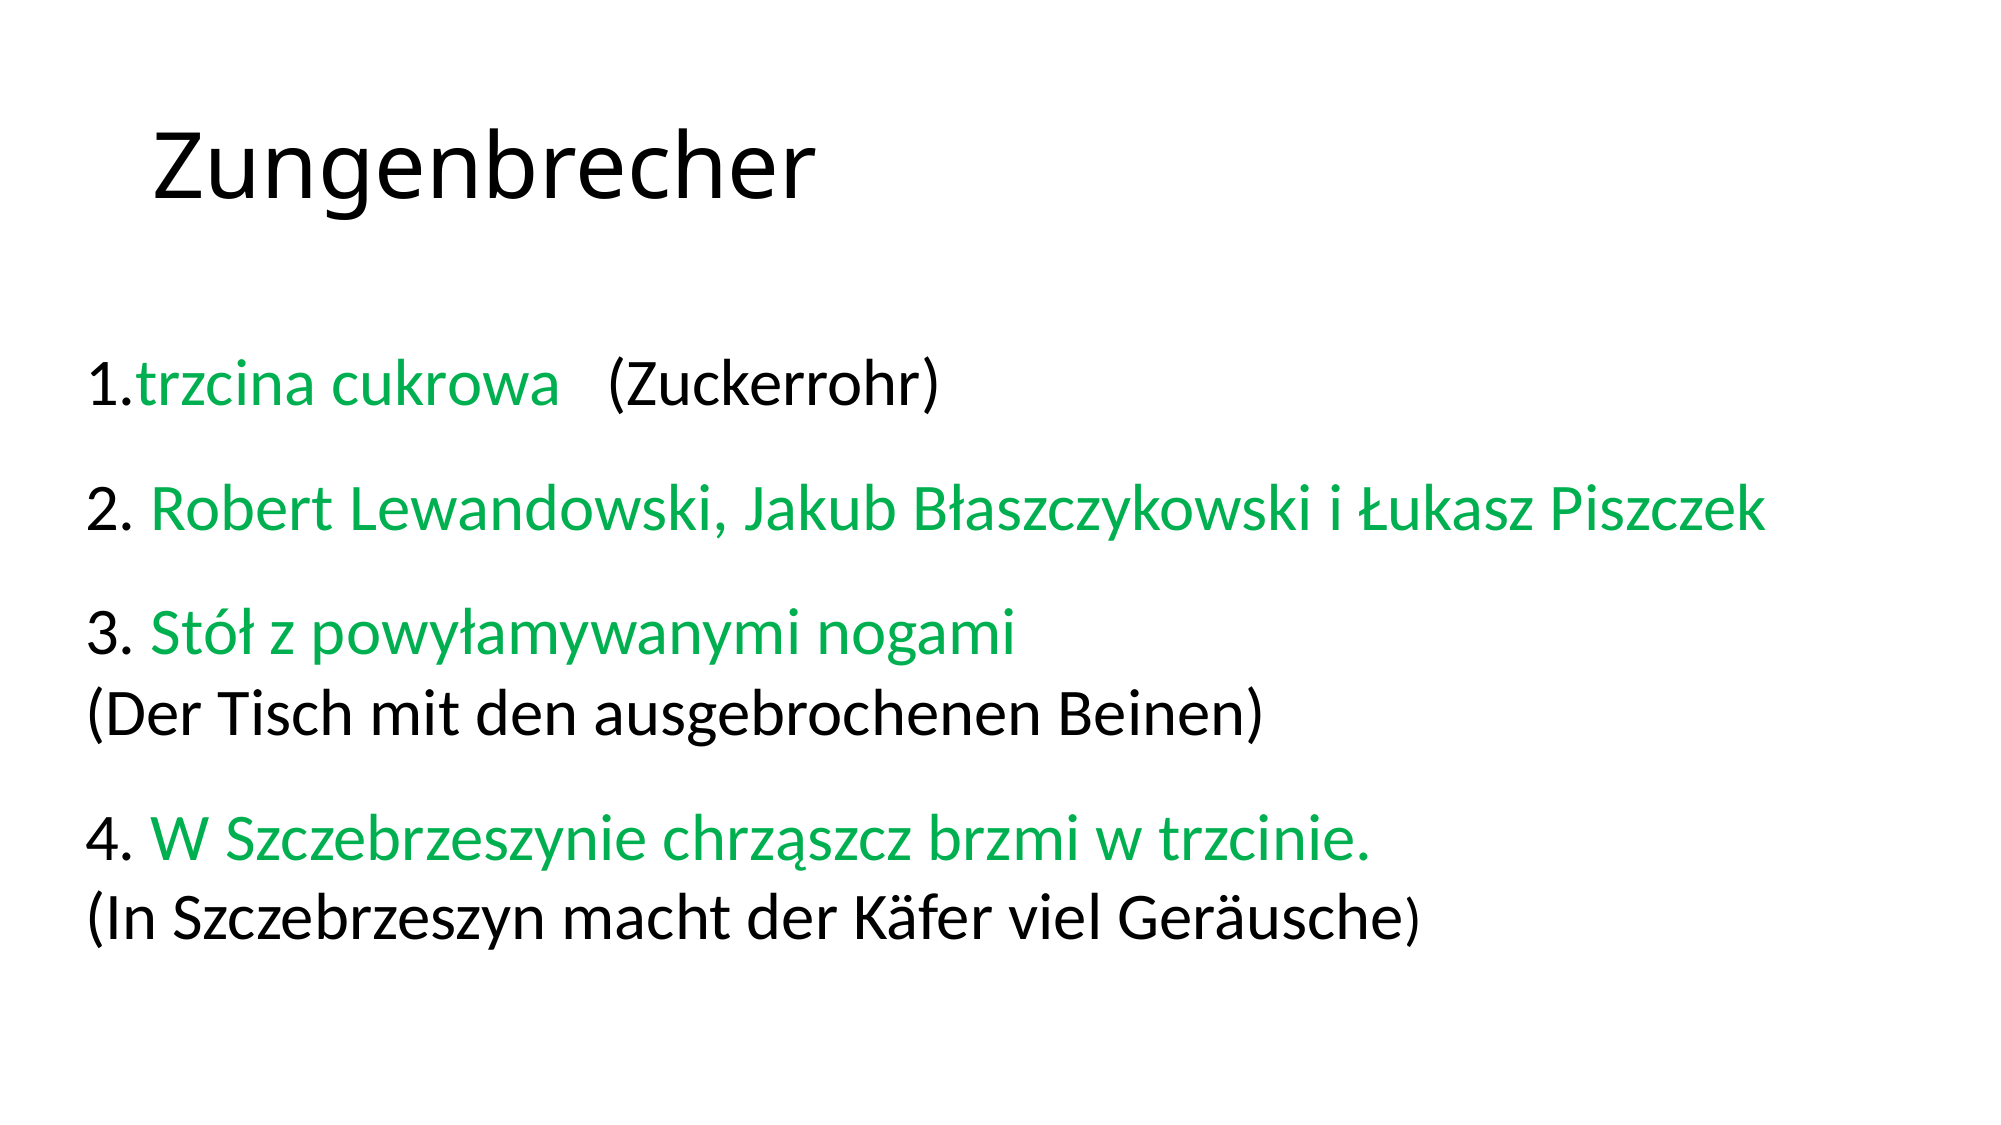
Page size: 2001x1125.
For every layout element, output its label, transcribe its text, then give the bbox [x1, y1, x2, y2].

text_box Zungenbrecher [137, 59, 1863, 278]
text_box trzcina cukrowa (Zuckerrohr) 2. Robert Lewandowski, Jakub Błaszczykowski i Łukasz Piszczek 3. Stół z powyłamywanymi nogami (Der Tisch mit den ausgebrochenen Beinen) 4. W Szczebrzeszynie chrząszcz brzmi w trzcinie. (In Szczebrzeszyn macht der Käfer viel Geräusche) [70, 331, 1930, 1045]
